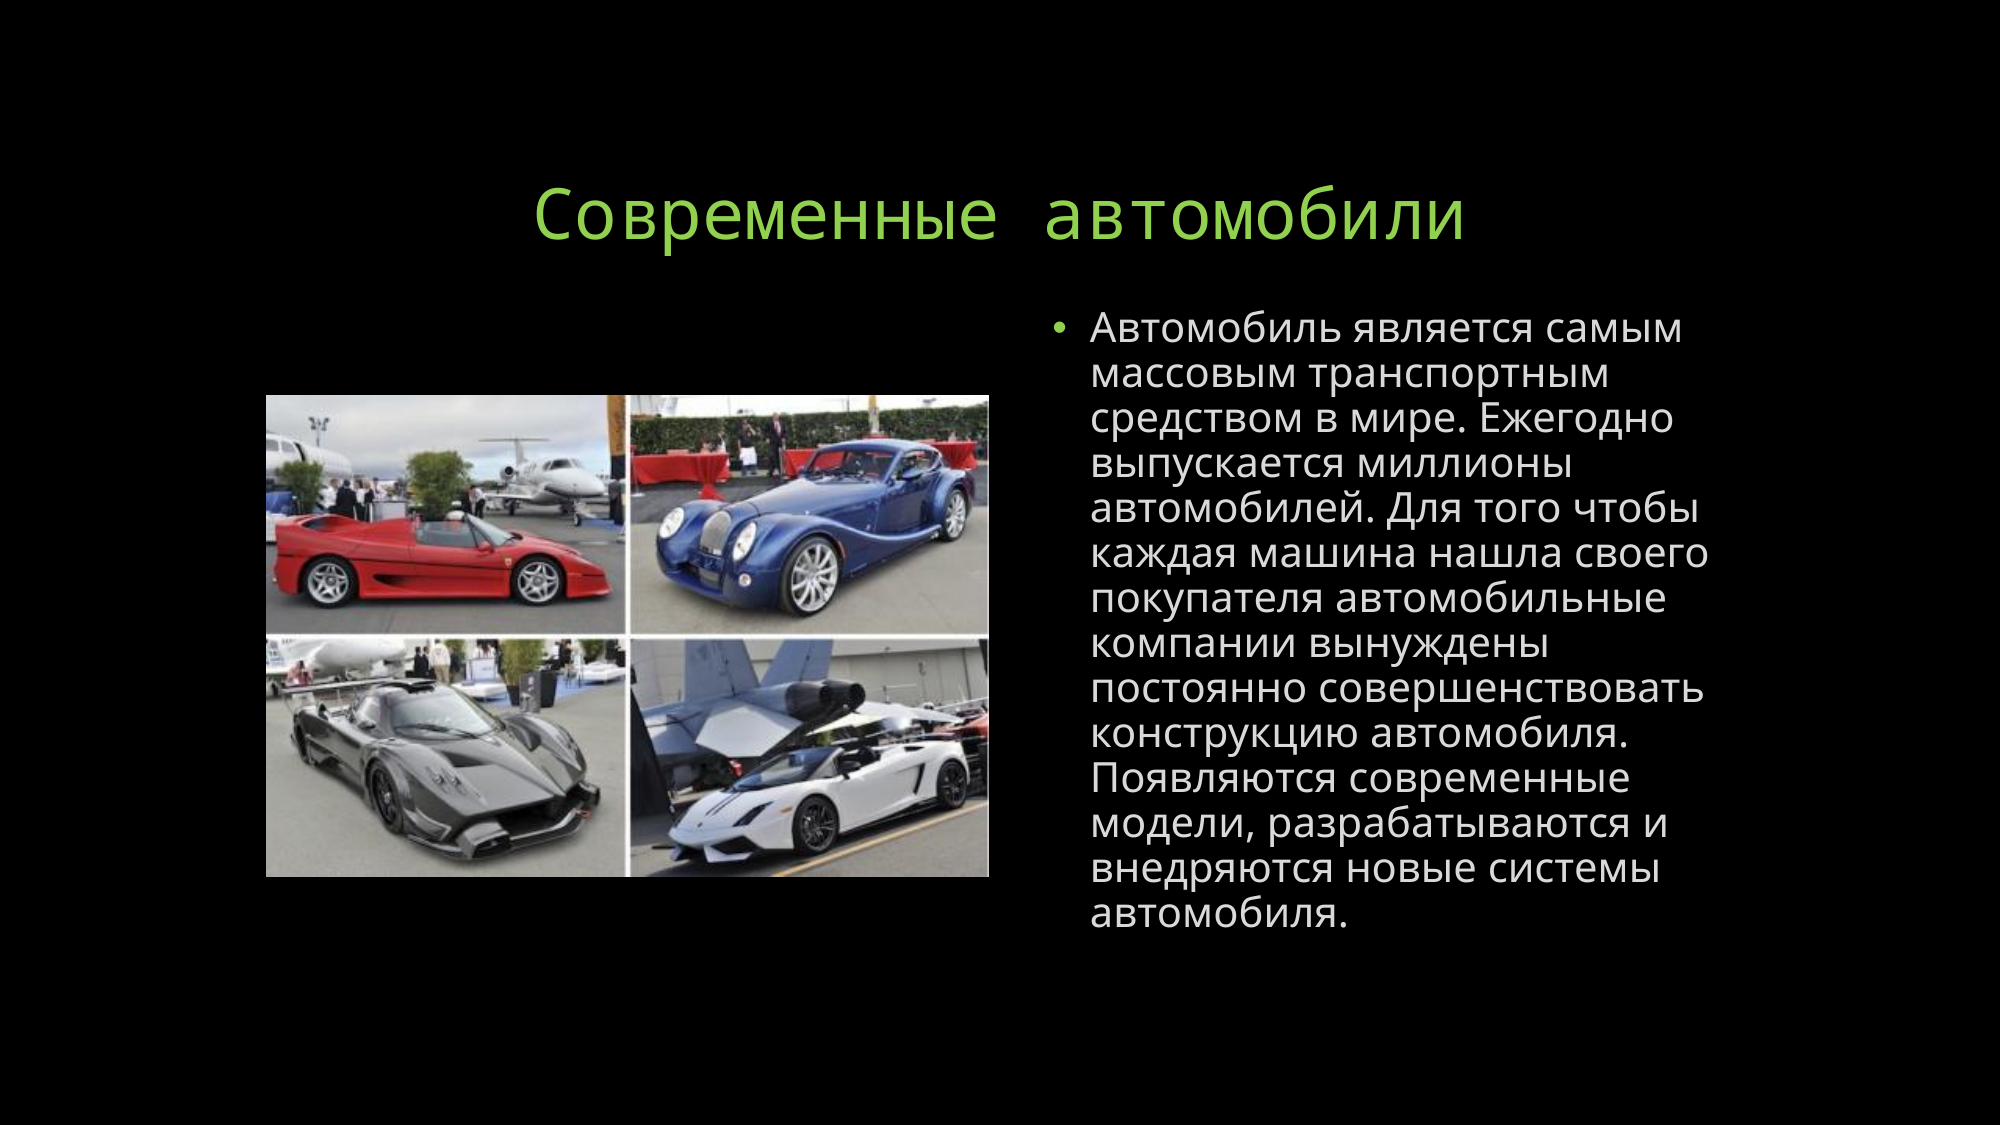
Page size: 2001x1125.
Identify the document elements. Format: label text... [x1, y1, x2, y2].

title Современные автомобили [249, 75, 1750, 263]
list Автомобиль является самым массовым транспортным средством в мире. Ежегодно выпускается миллионы автомобилей. Для того чтобы каждая машина нашла своего покупателя автомобильные компании вынуждены постоянно совершенствовать конструкцию автомобиля. Появляются современные модели, разрабатываются и внедряются новые системы автомобиля. [1037, 299, 1750, 1000]
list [266, 395, 989, 877]
